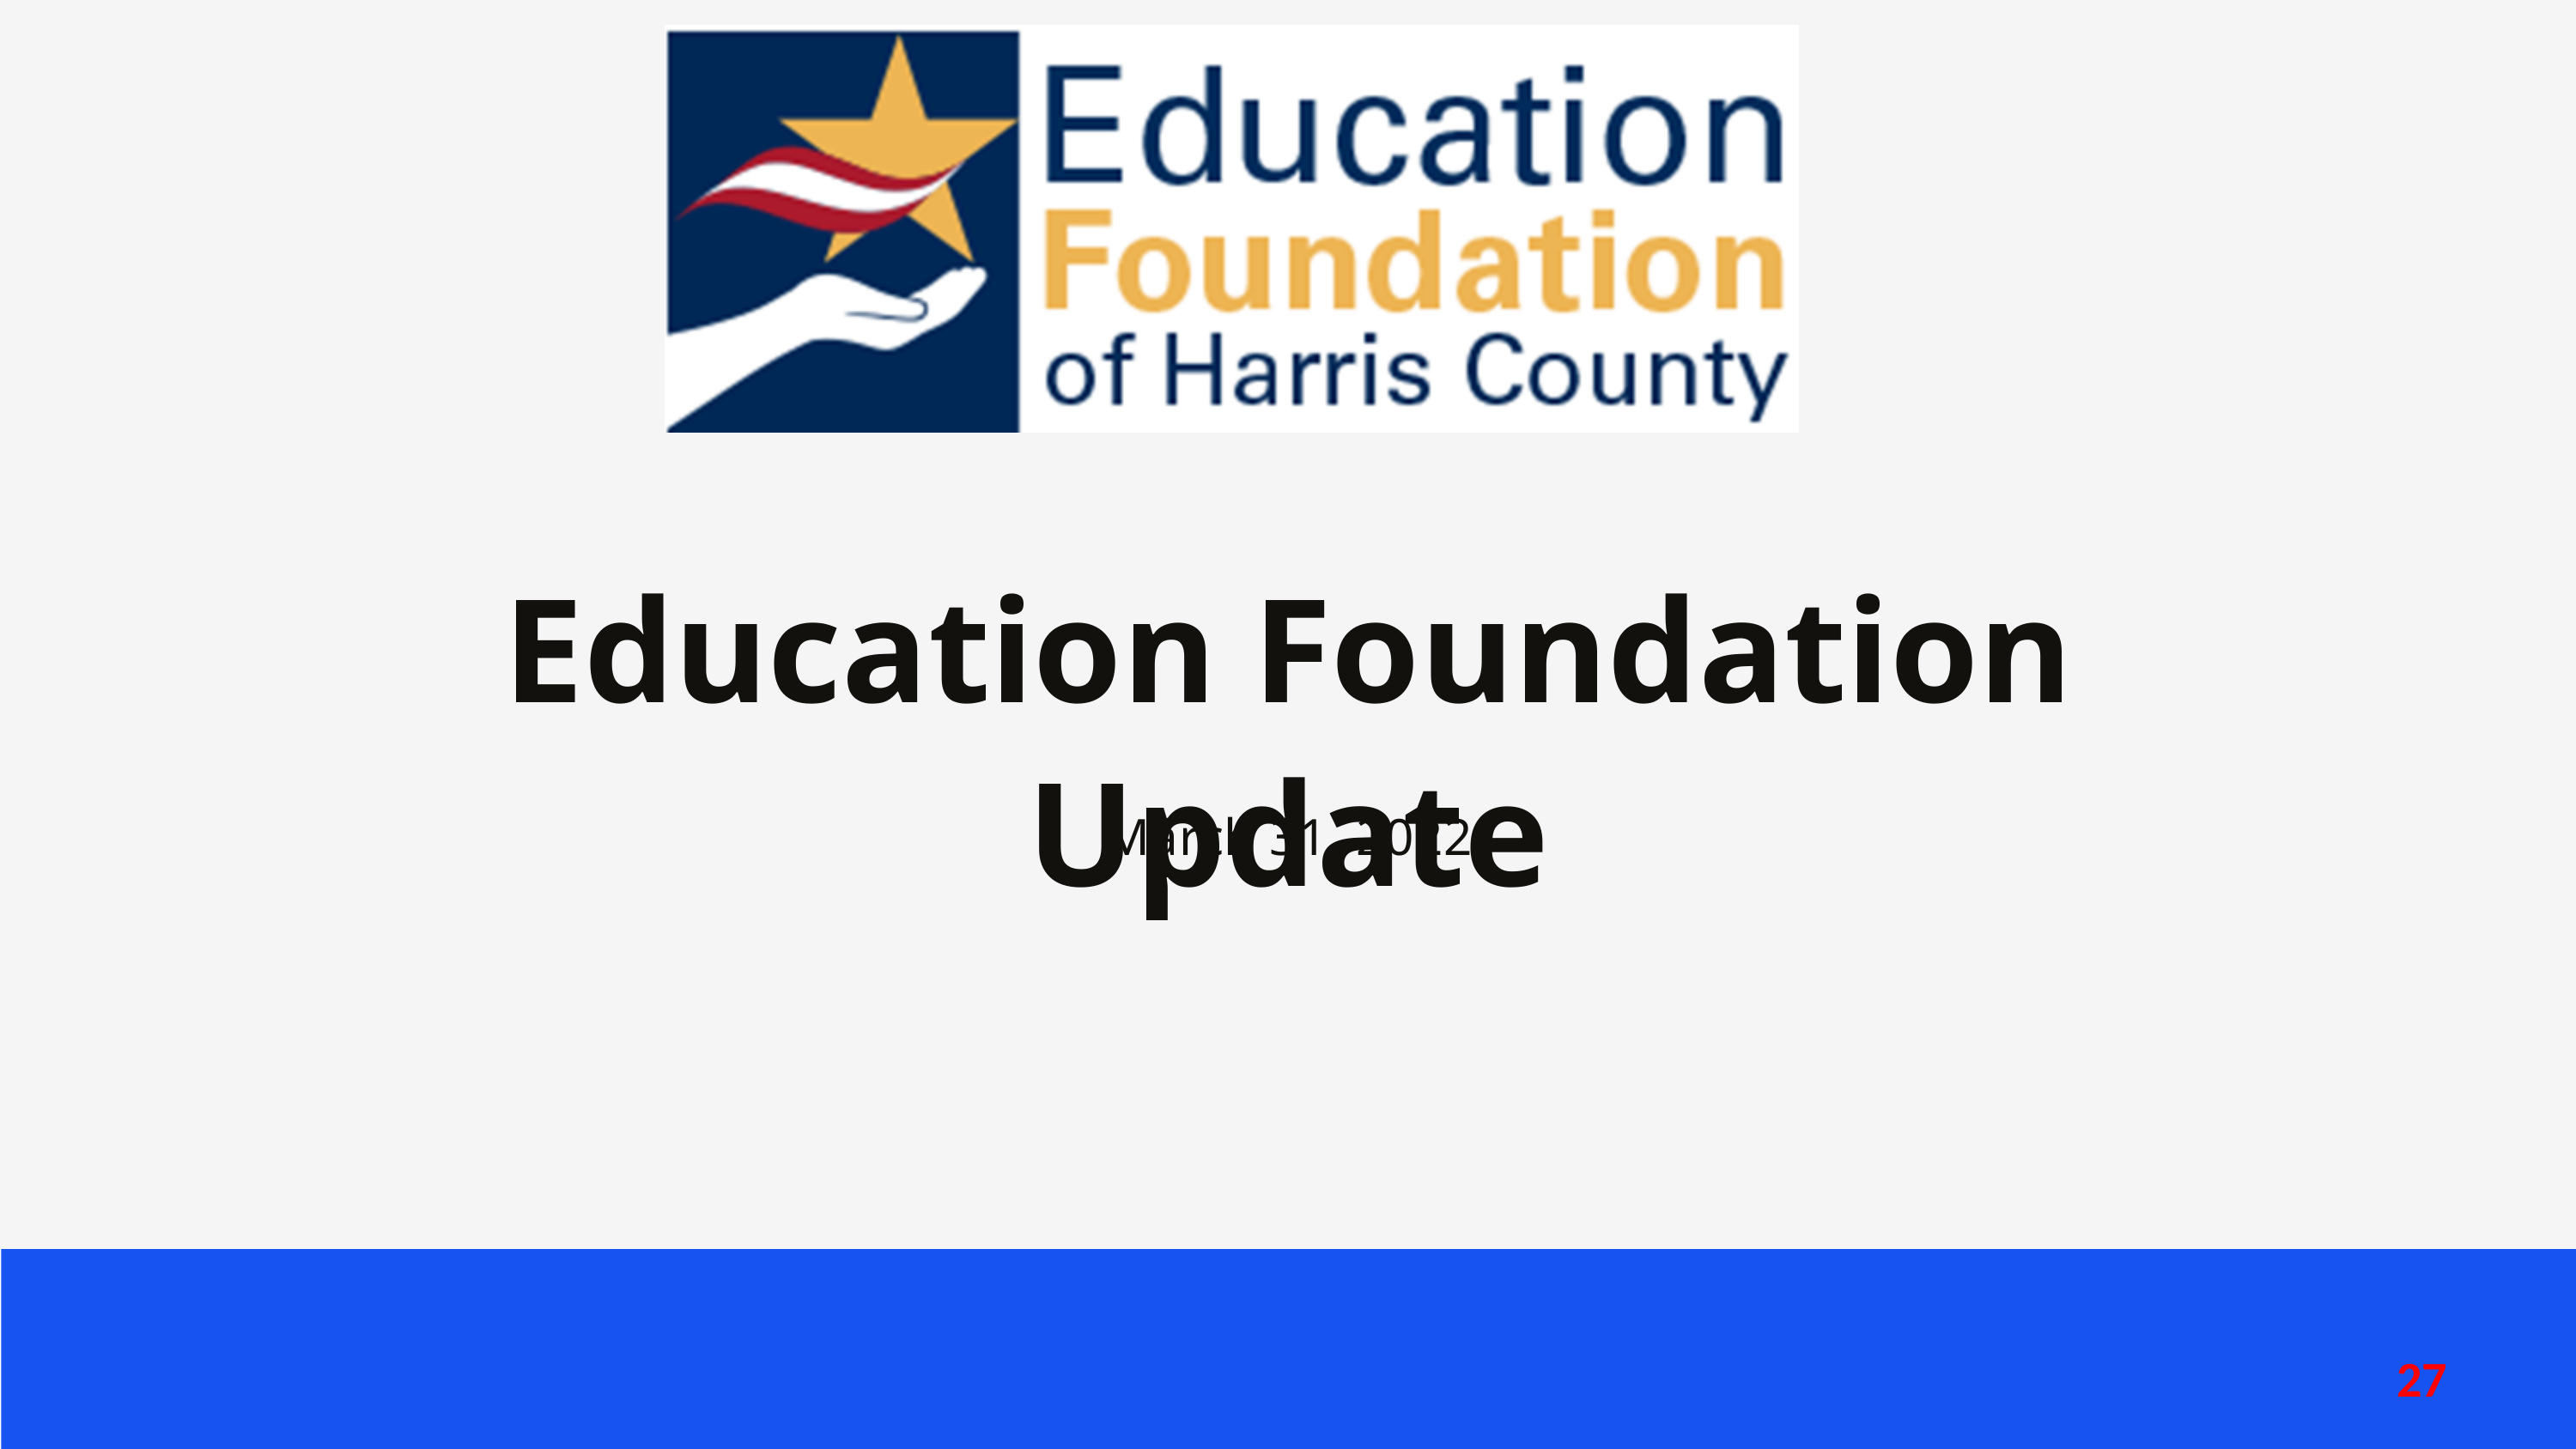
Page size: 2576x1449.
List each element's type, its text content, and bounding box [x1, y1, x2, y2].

slide_number 27 [2393, 1347, 2447, 1409]
text_box March 31, 2022 [495, 799, 2081, 866]
picture [665, 24, 1799, 433]
title Education Foundation Update [234, 546, 2342, 916]
